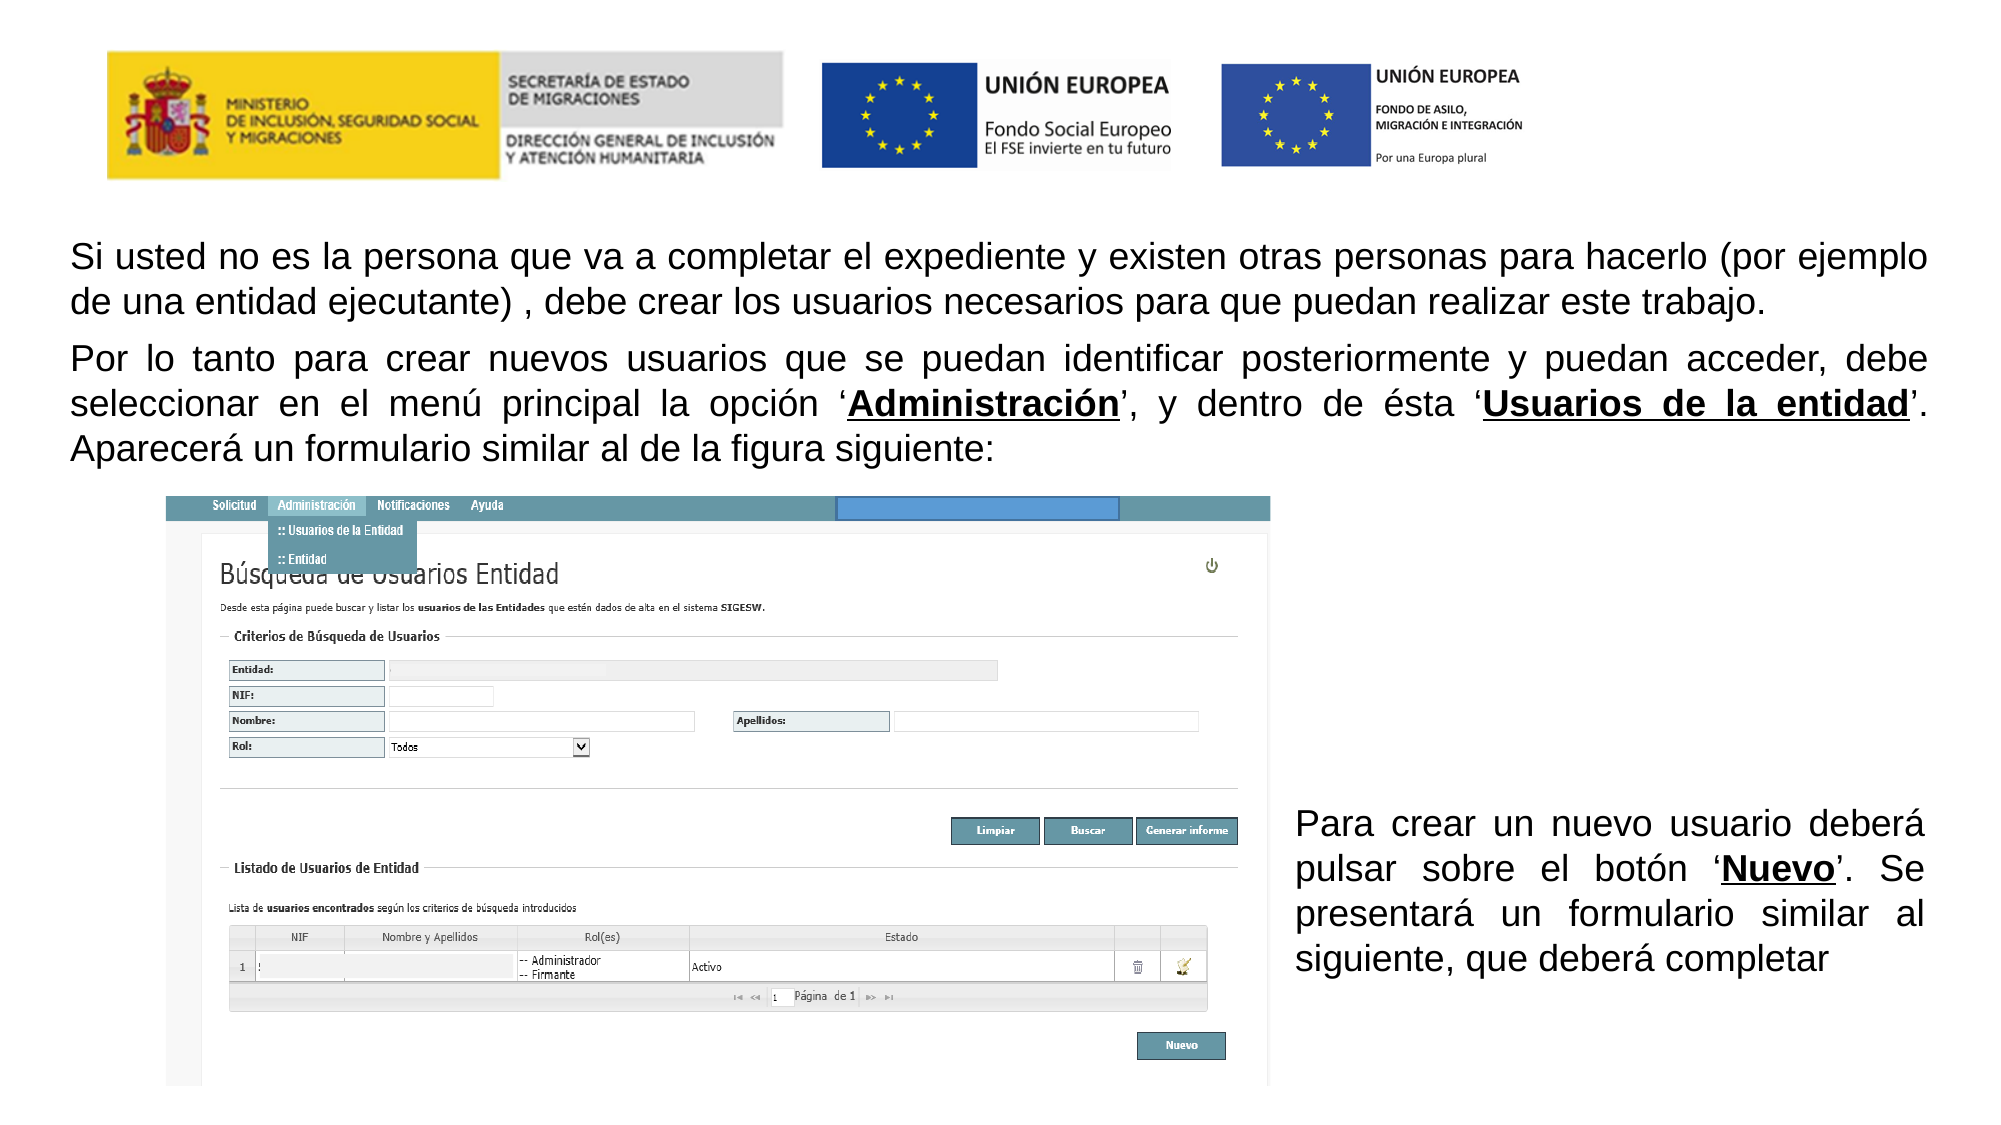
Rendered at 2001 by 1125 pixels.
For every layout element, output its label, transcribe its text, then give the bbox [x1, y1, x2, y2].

picture [819, 59, 1171, 171]
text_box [165, 496, 1271, 1086]
text_box Para crear un nuevo usuario deberá pulsar sobre el botón ‘Nuevo’. Se presentará un formulario similar al siguiente, que deberá completar [1280, 791, 1940, 986]
picture [107, 49, 786, 182]
picture [1217, 60, 1525, 171]
text_box Si usted no es la persona que va a completar el expediente y existen otras personas para hacerlo (por ejemplo de una entidad ejecutante) , debe crear los usuarios necesarios para que puedan realizar este trabajo. Por lo tanto para crear nuevos usuarios que se puedan identificar posteriormente y puedan acceder, debe seleccionar en el menú principal la opción ‘Administración’, y dentro de ésta ‘Usuarios de la entidad’. Aparecerá un formulario similar al de la figura siguiente: [55, 224, 1944, 522]
